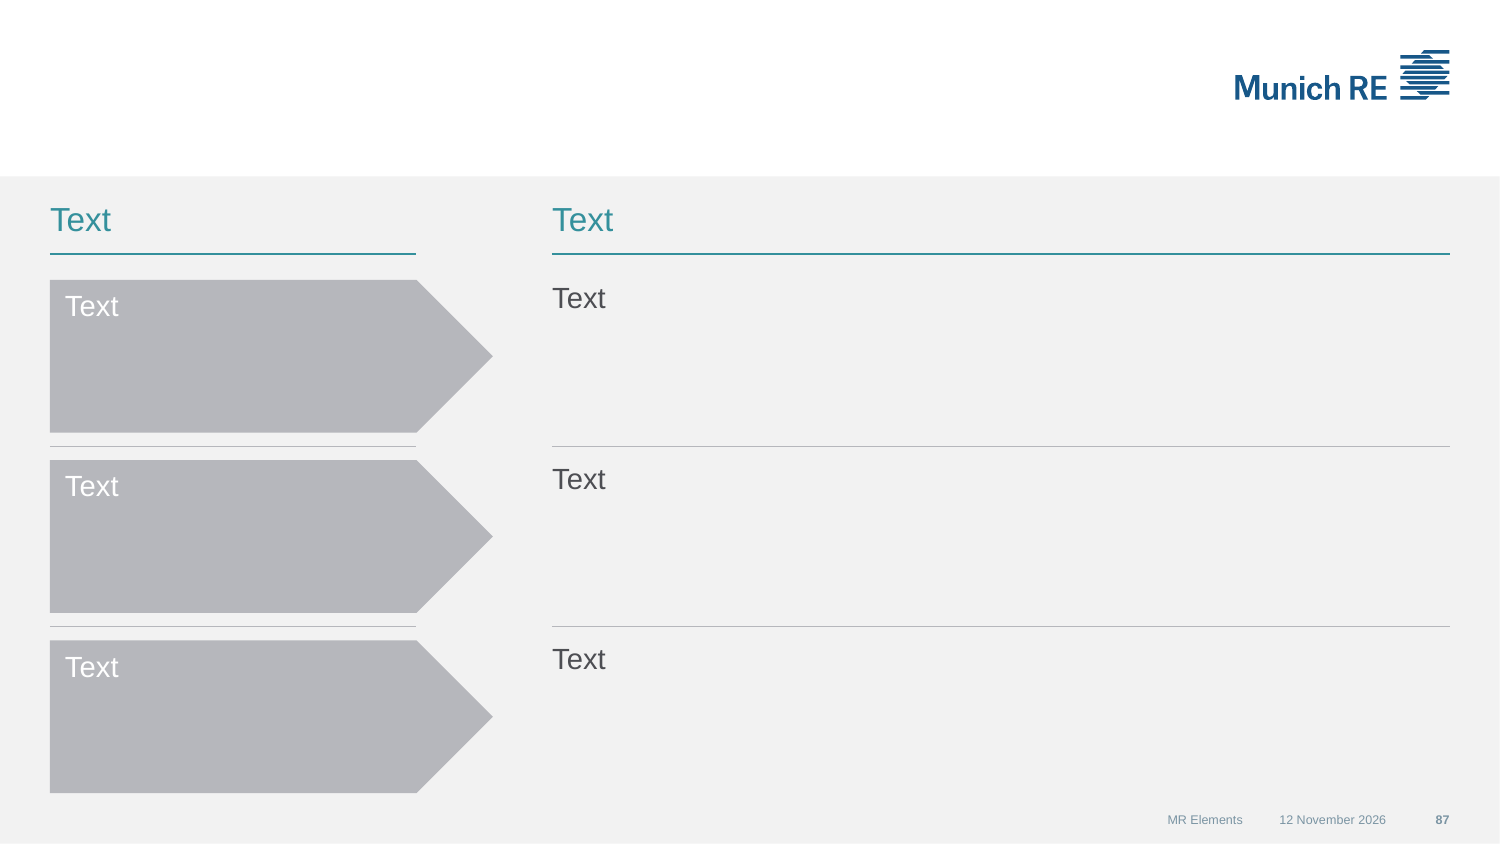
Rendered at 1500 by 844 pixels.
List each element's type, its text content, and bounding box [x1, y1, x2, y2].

text_box Text [551, 279, 1451, 434]
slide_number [1249, 803, 1385, 837]
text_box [551, 197, 1450, 254]
text_box Text [551, 639, 1451, 794]
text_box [551, 446, 1450, 627]
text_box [49, 197, 416, 254]
text_box Text [48, 639, 495, 795]
footer MR Elements [652, 803, 1243, 837]
text_box Text [48, 278, 495, 434]
slide_number 87 [1385, 803, 1450, 837]
text_box Text [48, 459, 495, 614]
